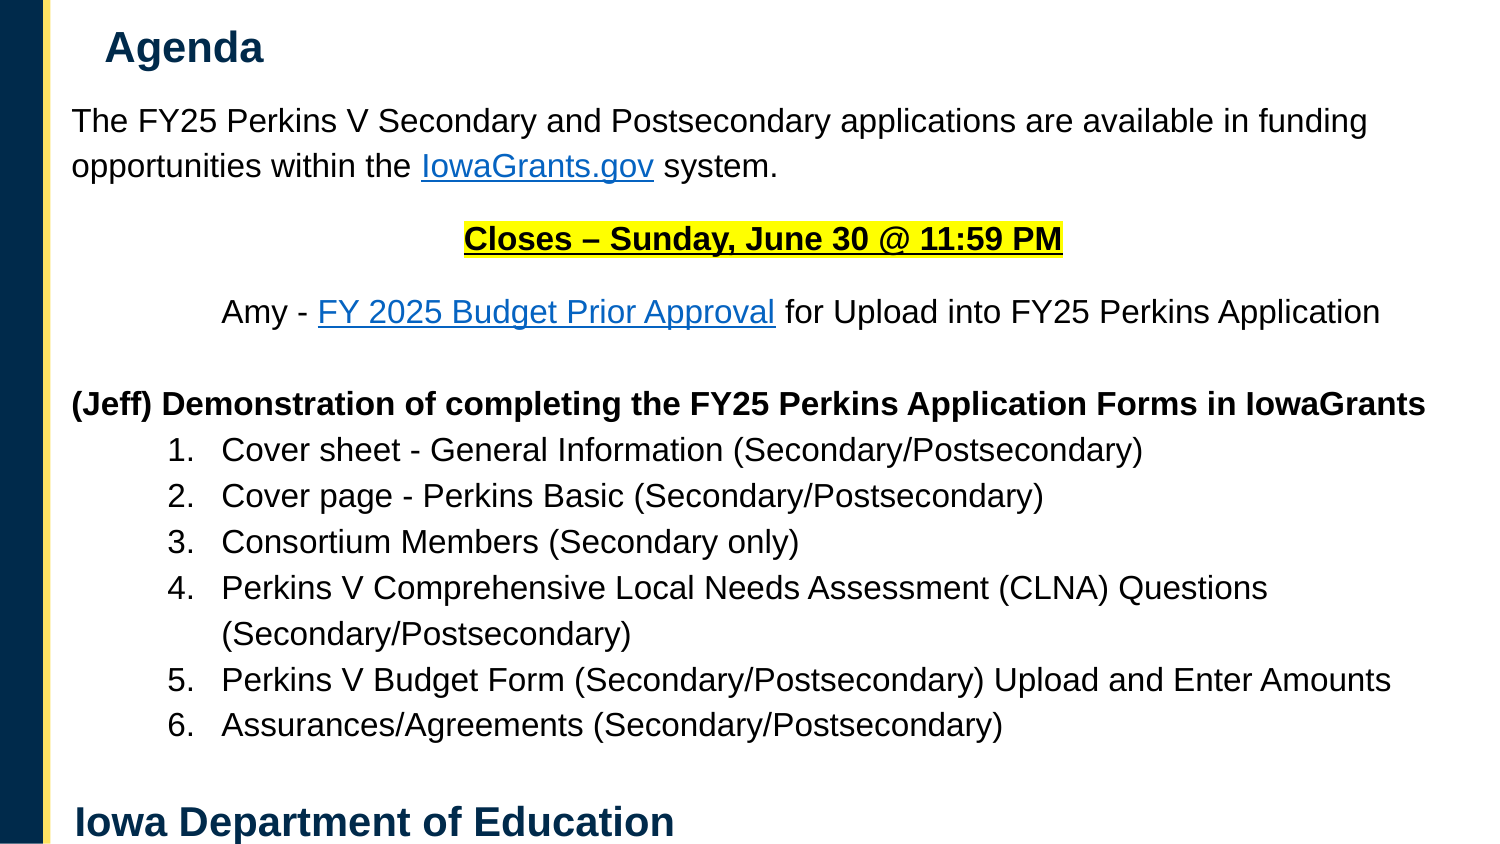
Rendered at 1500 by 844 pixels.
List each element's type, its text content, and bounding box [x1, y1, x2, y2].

title Agenda [89, 17, 1471, 80]
list The FY25 Perkins V Secondary and Postsecondary applications are available in funding opportunities within the IowaGrants.gov system. Closes – Sunday, June 30 @ 11:59 PM Amy - FY 2025 Budget Prior Approval for Upload into FY25 Perkins Application (Jeff) Demonstration of completing the FY25 Perkins Application Forms in IowaGrants Cover sheet - General Information (Secondary/Postsecondary) Cover page - Perkins Basic (Secondary/Postsecondary) Consortium Members (Secondary only) Perkins V Comprehensive Local Needs Assessment (CLNA) Questions (Secondary/Postsecondary) Perkins V Budget Form (Secondary/Postsecondary) Upload and Enter Amounts Assurances/Agreements (Secondary/Postsecondary) [56, 85, 1471, 794]
